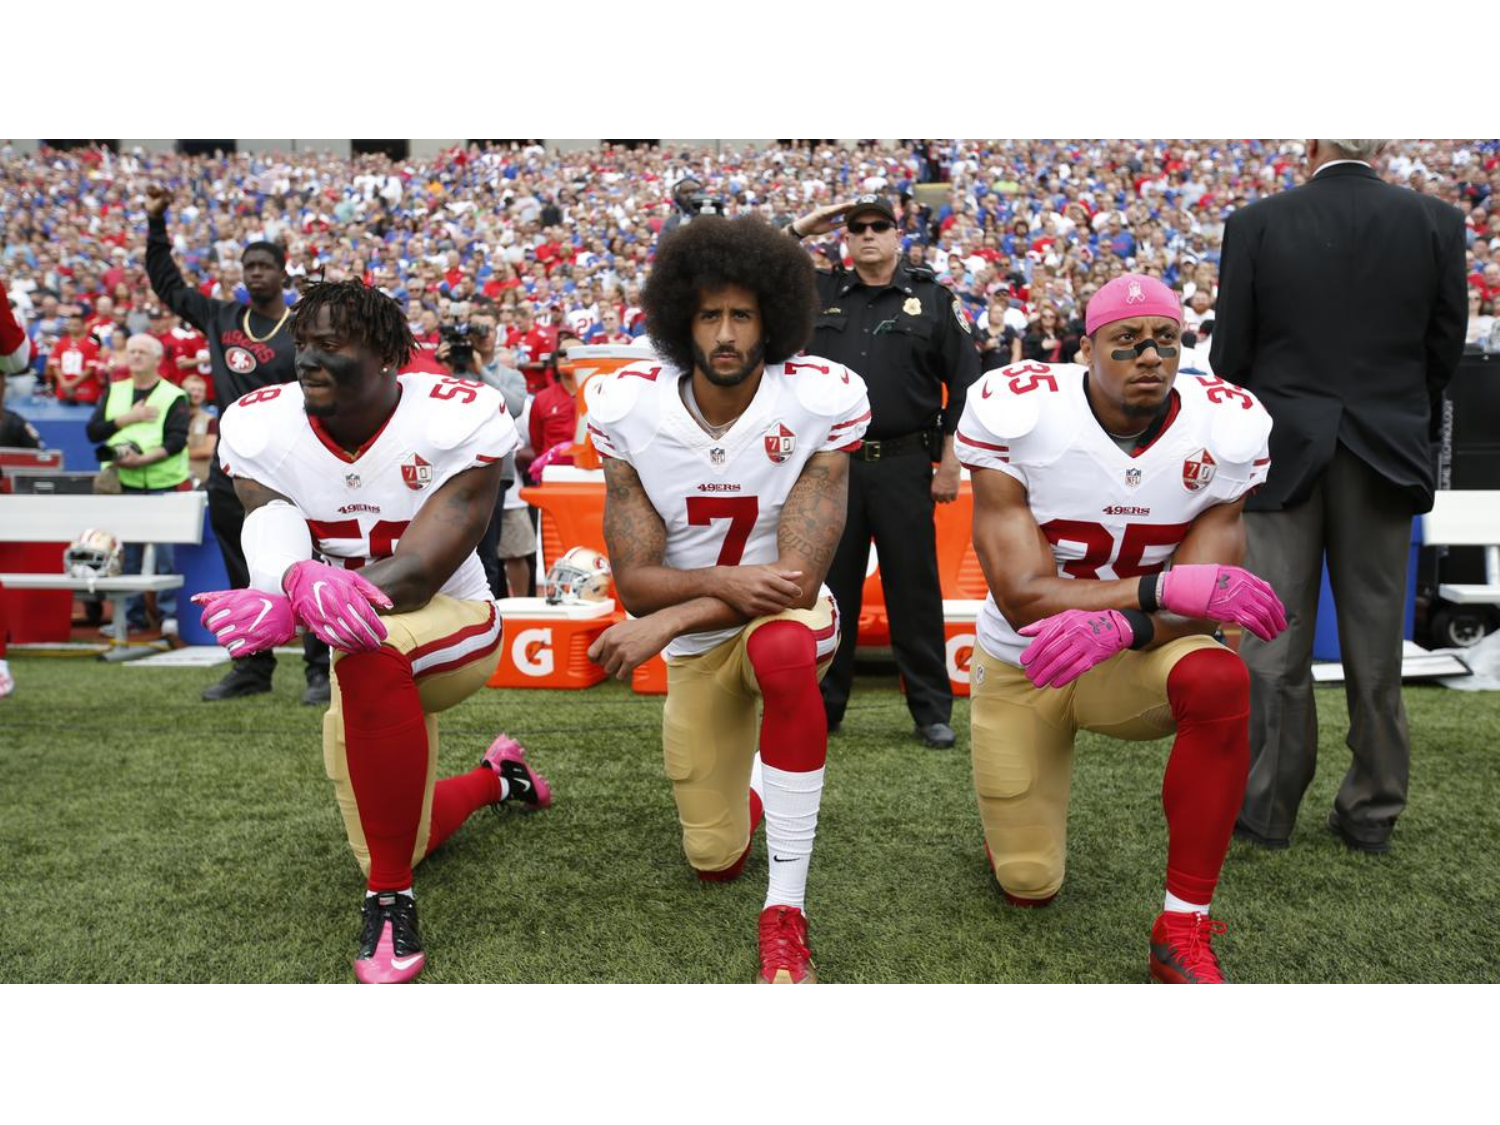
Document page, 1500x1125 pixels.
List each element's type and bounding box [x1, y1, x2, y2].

picture [0, 139, 1500, 984]
